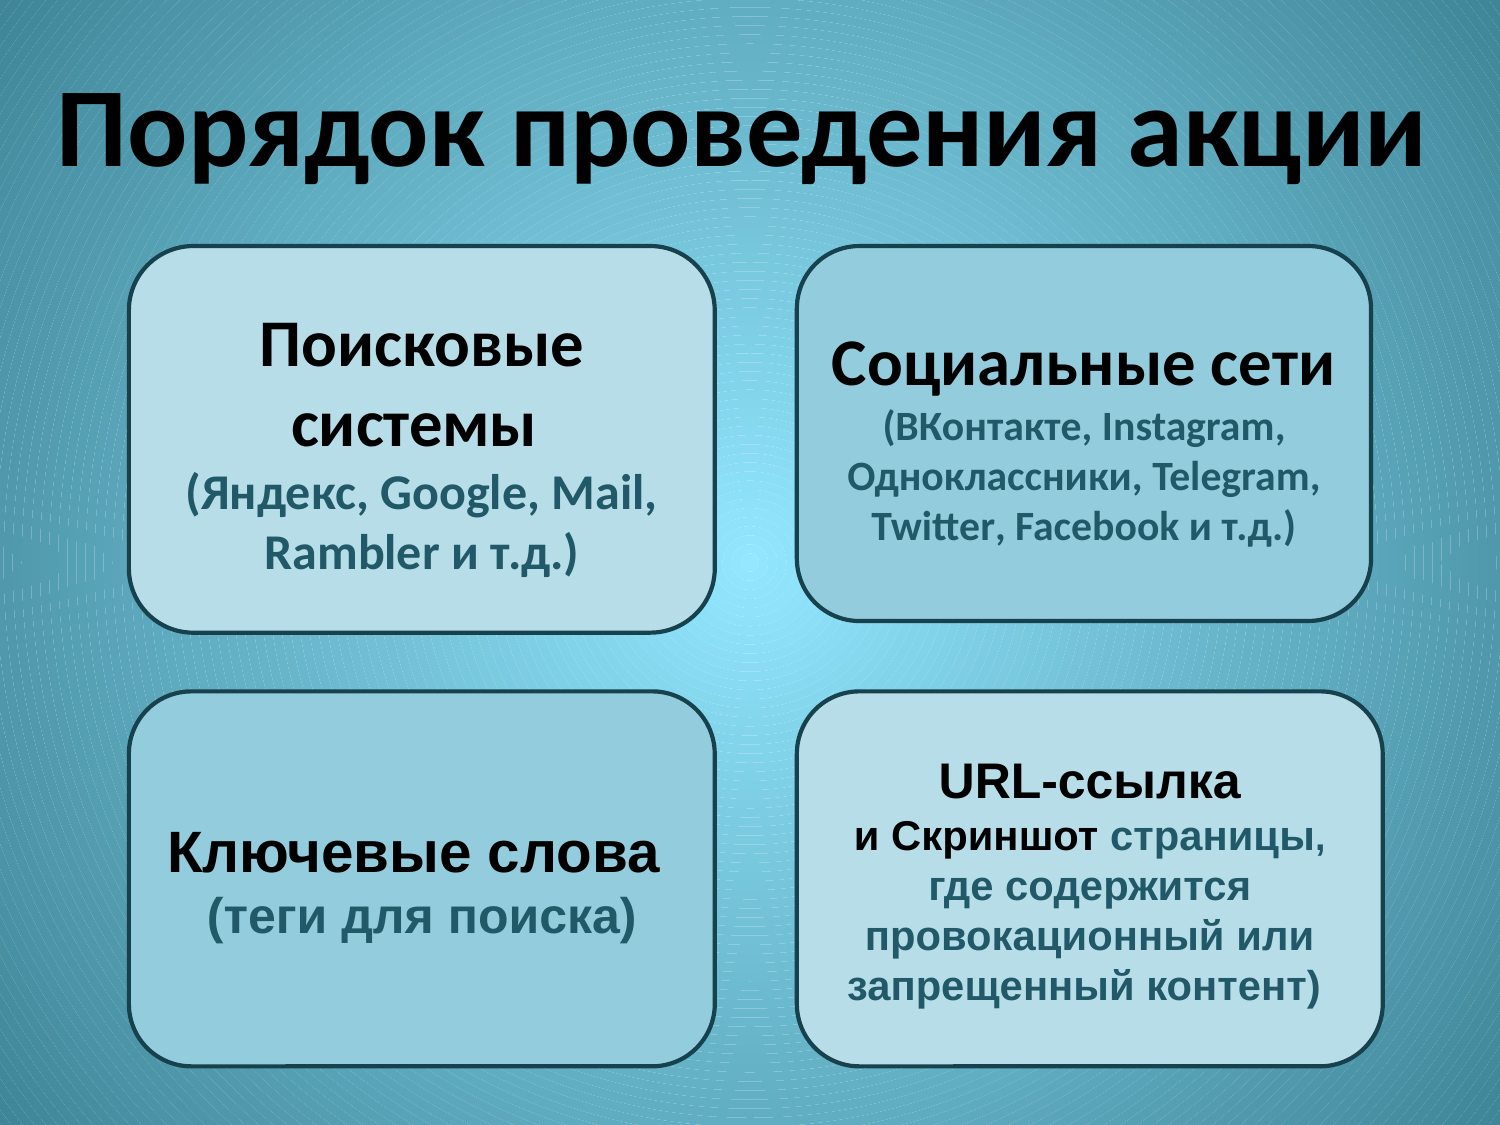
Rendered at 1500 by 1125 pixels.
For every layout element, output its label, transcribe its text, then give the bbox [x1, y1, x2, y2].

text_box URL-ссылка и Скриншот страницы, где содержится провокационный или запрещенный контент) [794, 689, 1385, 1069]
text_box Поисковые системы (Яндекс, Google, Mail, Rambler и т.д.) [126, 243, 717, 635]
text_box Социальные сети (ВКонтакте, Instagram, Одноклассники, Telegram, Twitter, Facebook и т.д.) [794, 243, 1374, 624]
text_box Порядок проведения акции [41, 46, 1444, 197]
text_box Ключевые слова (теги для поиска) [126, 689, 717, 1069]
